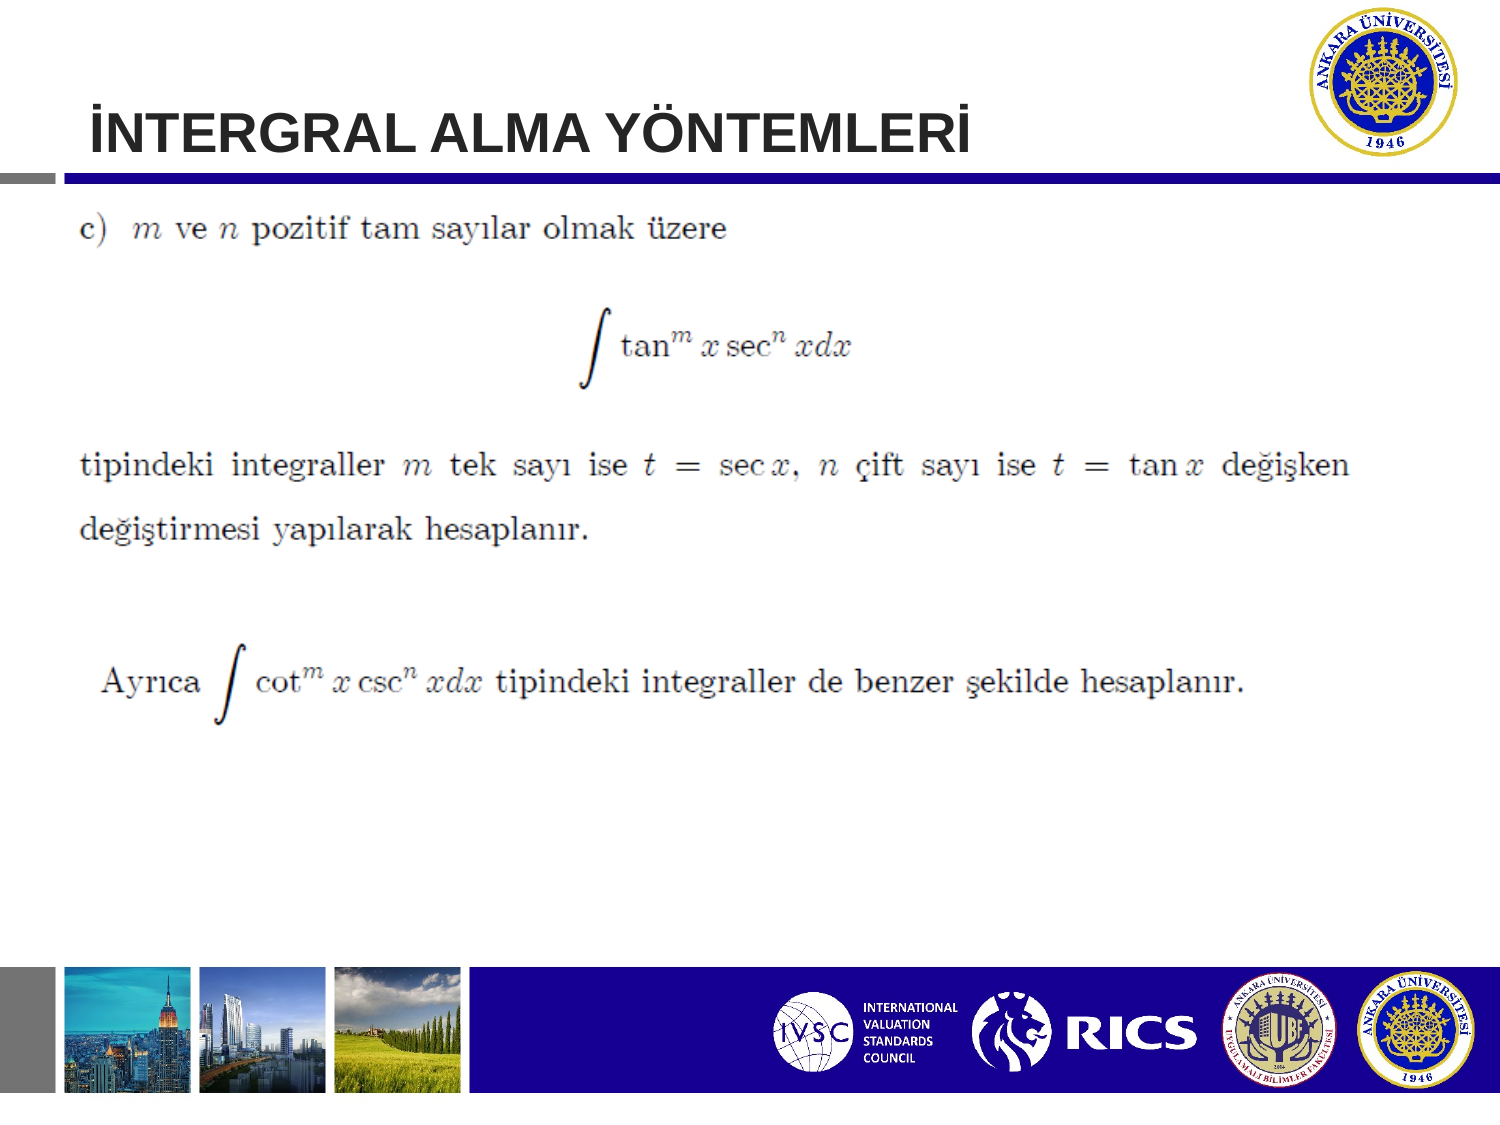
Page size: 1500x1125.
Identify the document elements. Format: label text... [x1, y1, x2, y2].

picture [0, 0, 1500, 1125]
title İNTERGRAL ALMA YÖNTEMLERİ [88, 94, 1053, 192]
